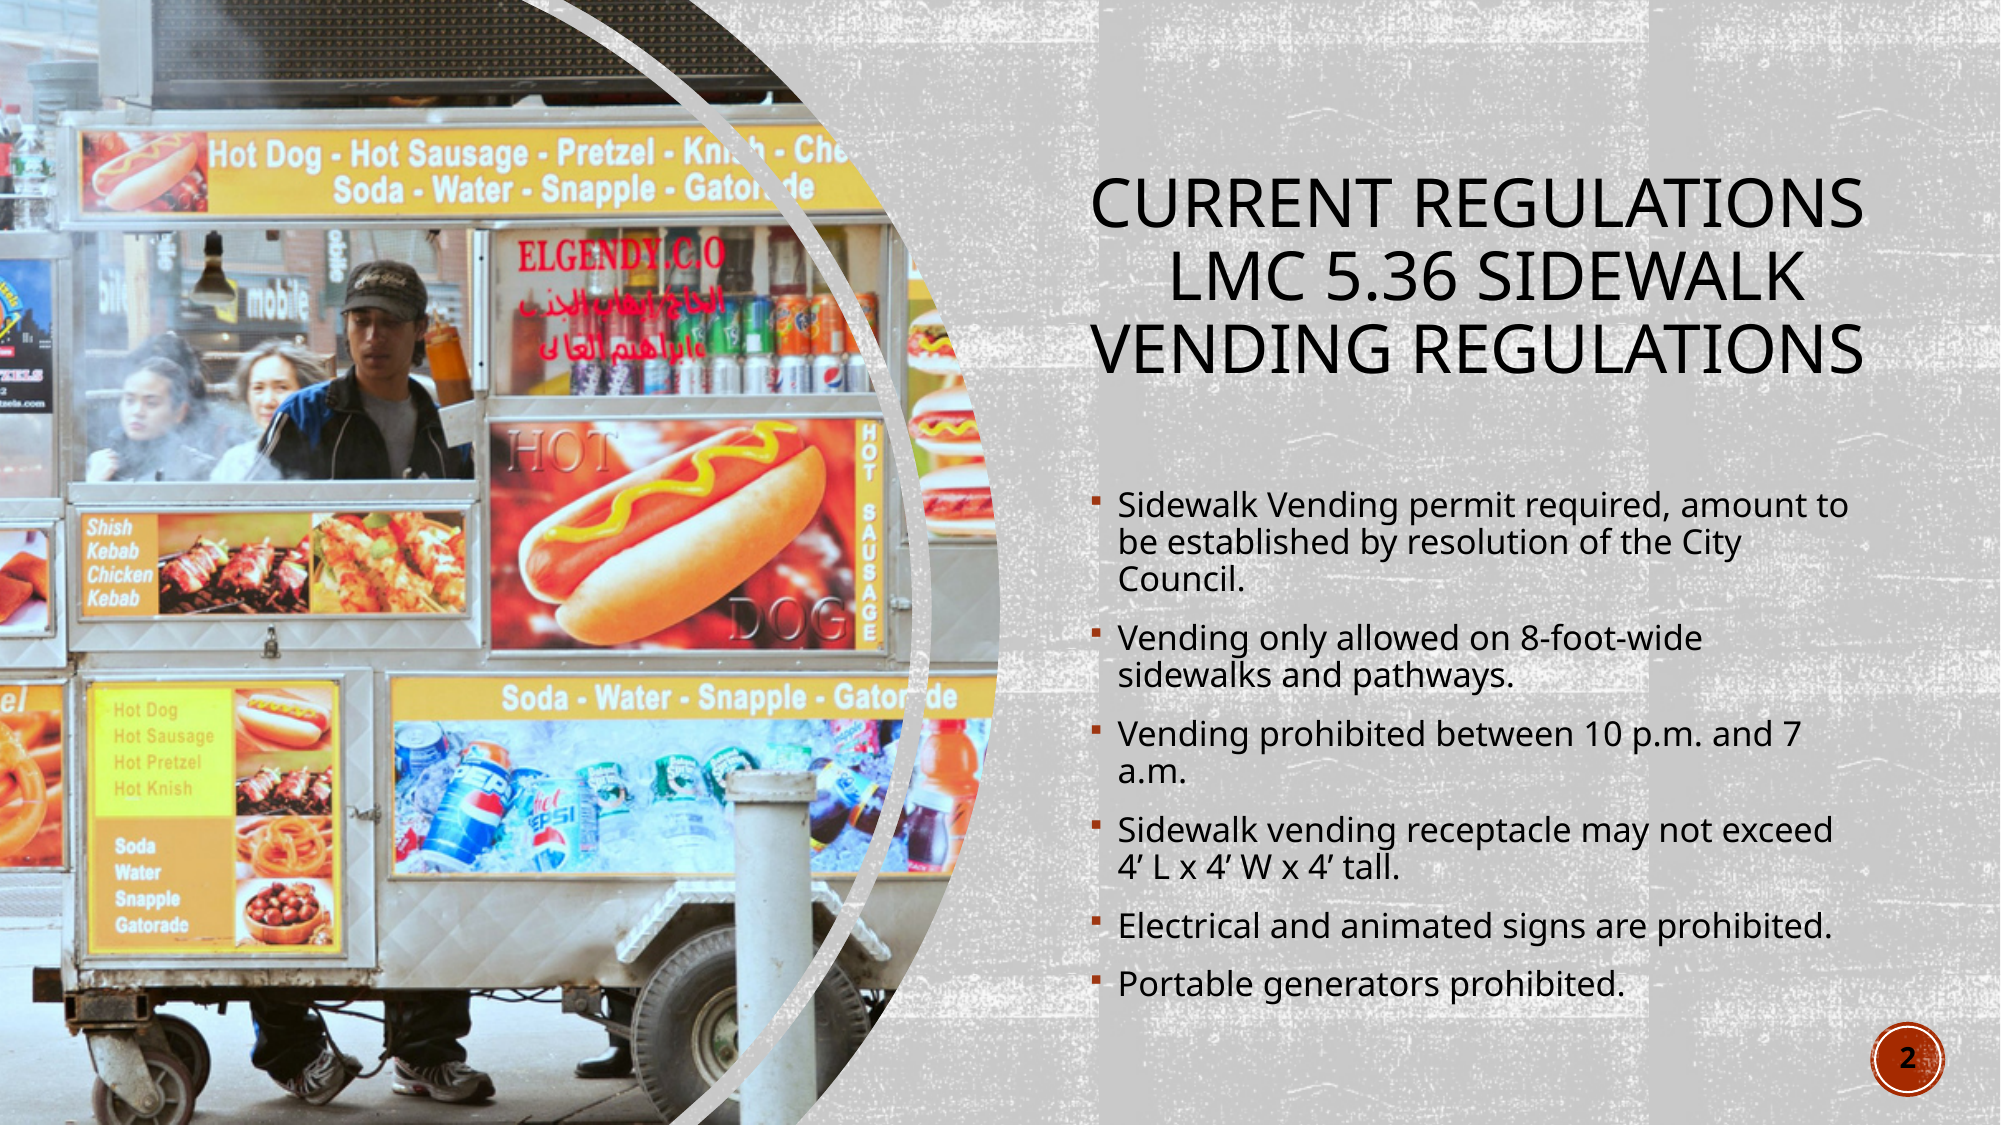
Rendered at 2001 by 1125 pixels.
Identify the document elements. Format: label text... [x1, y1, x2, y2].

title Current Regulations LMC 5.36 Sidewalk Vending regulations [1074, 112, 1882, 445]
picture [0, 0, 1000, 1125]
list Sidewalk Vending permit required, amount to be established by resolution of the City Council. Vending only allowed on 8-foot-wide sidewalks and pathways. Vending prohibited between 10 p.m. and 7 a.m. Sidewalk vending receptacle may not exceed 4’ L x 4’ W x 4’ tall. Electrical and animated signs are prohibited. Portable generators prohibited. [1074, 480, 1882, 1013]
slide_number 2 [1855, 1028, 1961, 1089]
